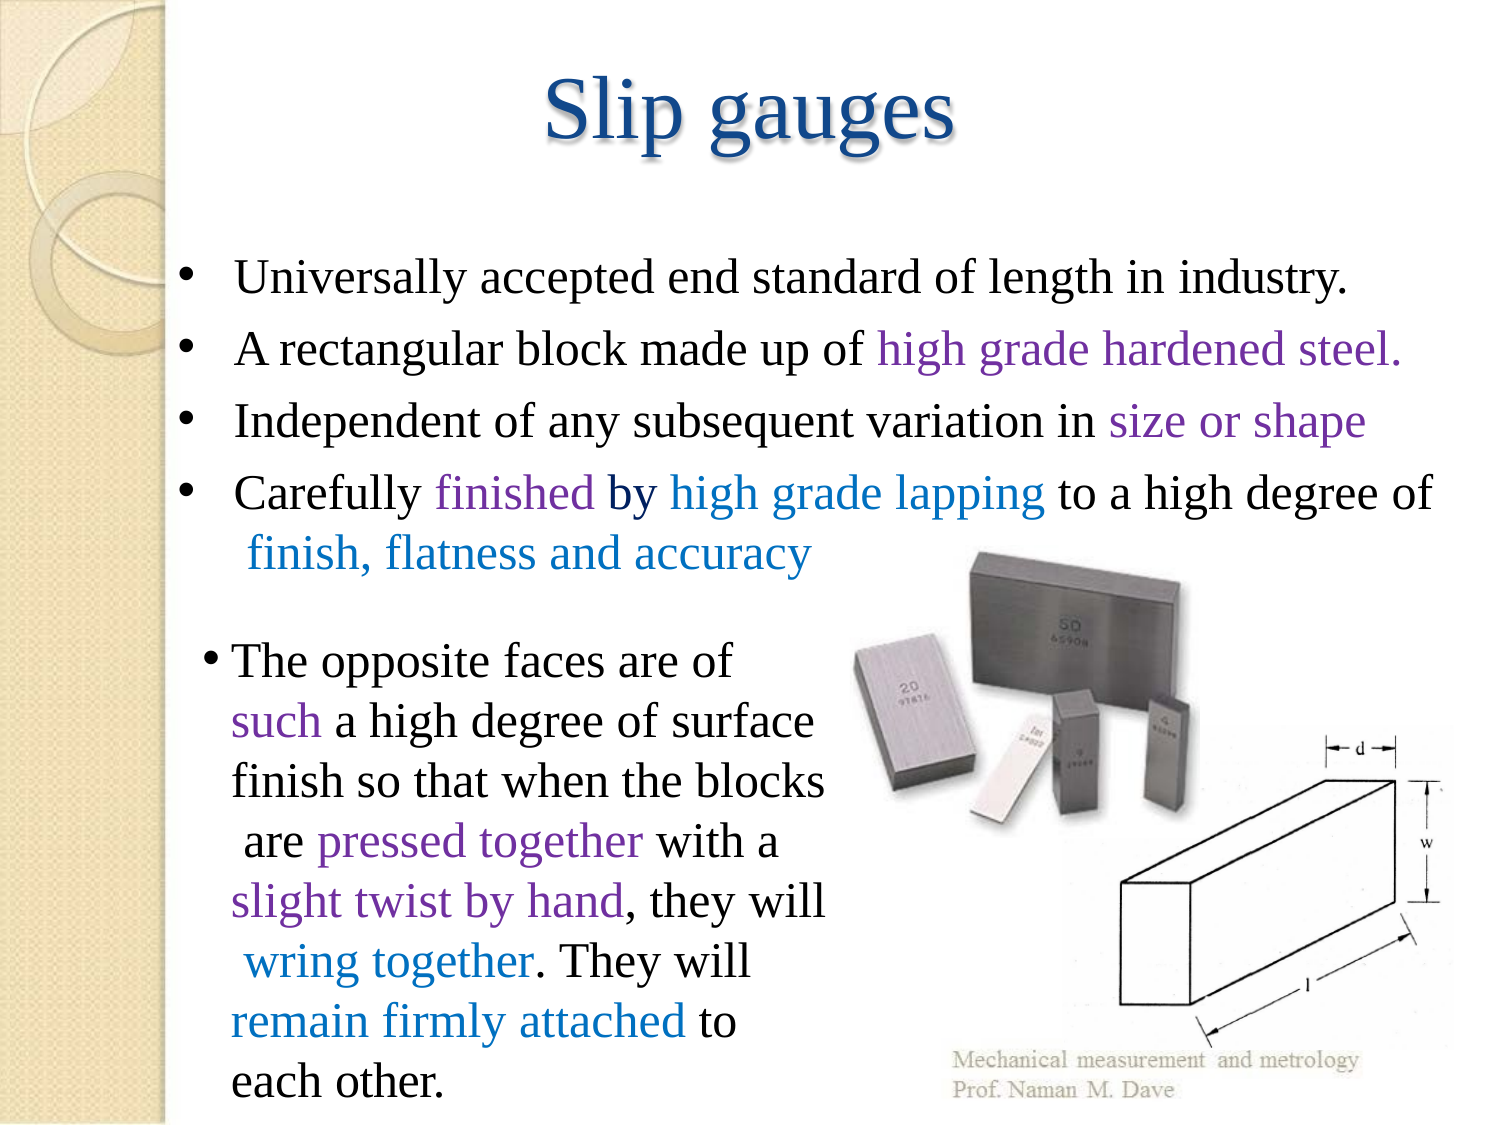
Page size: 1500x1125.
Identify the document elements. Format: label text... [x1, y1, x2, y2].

text_box Universally accepted end standard of length in industry. A rectangular block made up of high grade hardened steel. Independent of any subsequent variation in size or shape Carefully finished by high grade lapping to a high degree of finish, flatness and accuracy The opposite faces are of such a high degree of surface finish so that when the blocks are pressed together with a slight twist by hand, they will wring together. They will remain firmly attached to each other. [175, 229, 1435, 1107]
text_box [849, 545, 1454, 1051]
picture [0, 0, 1364, 1125]
title Slip gauges [540, 47, 960, 229]
text_box [482, 23, 1018, 224]
